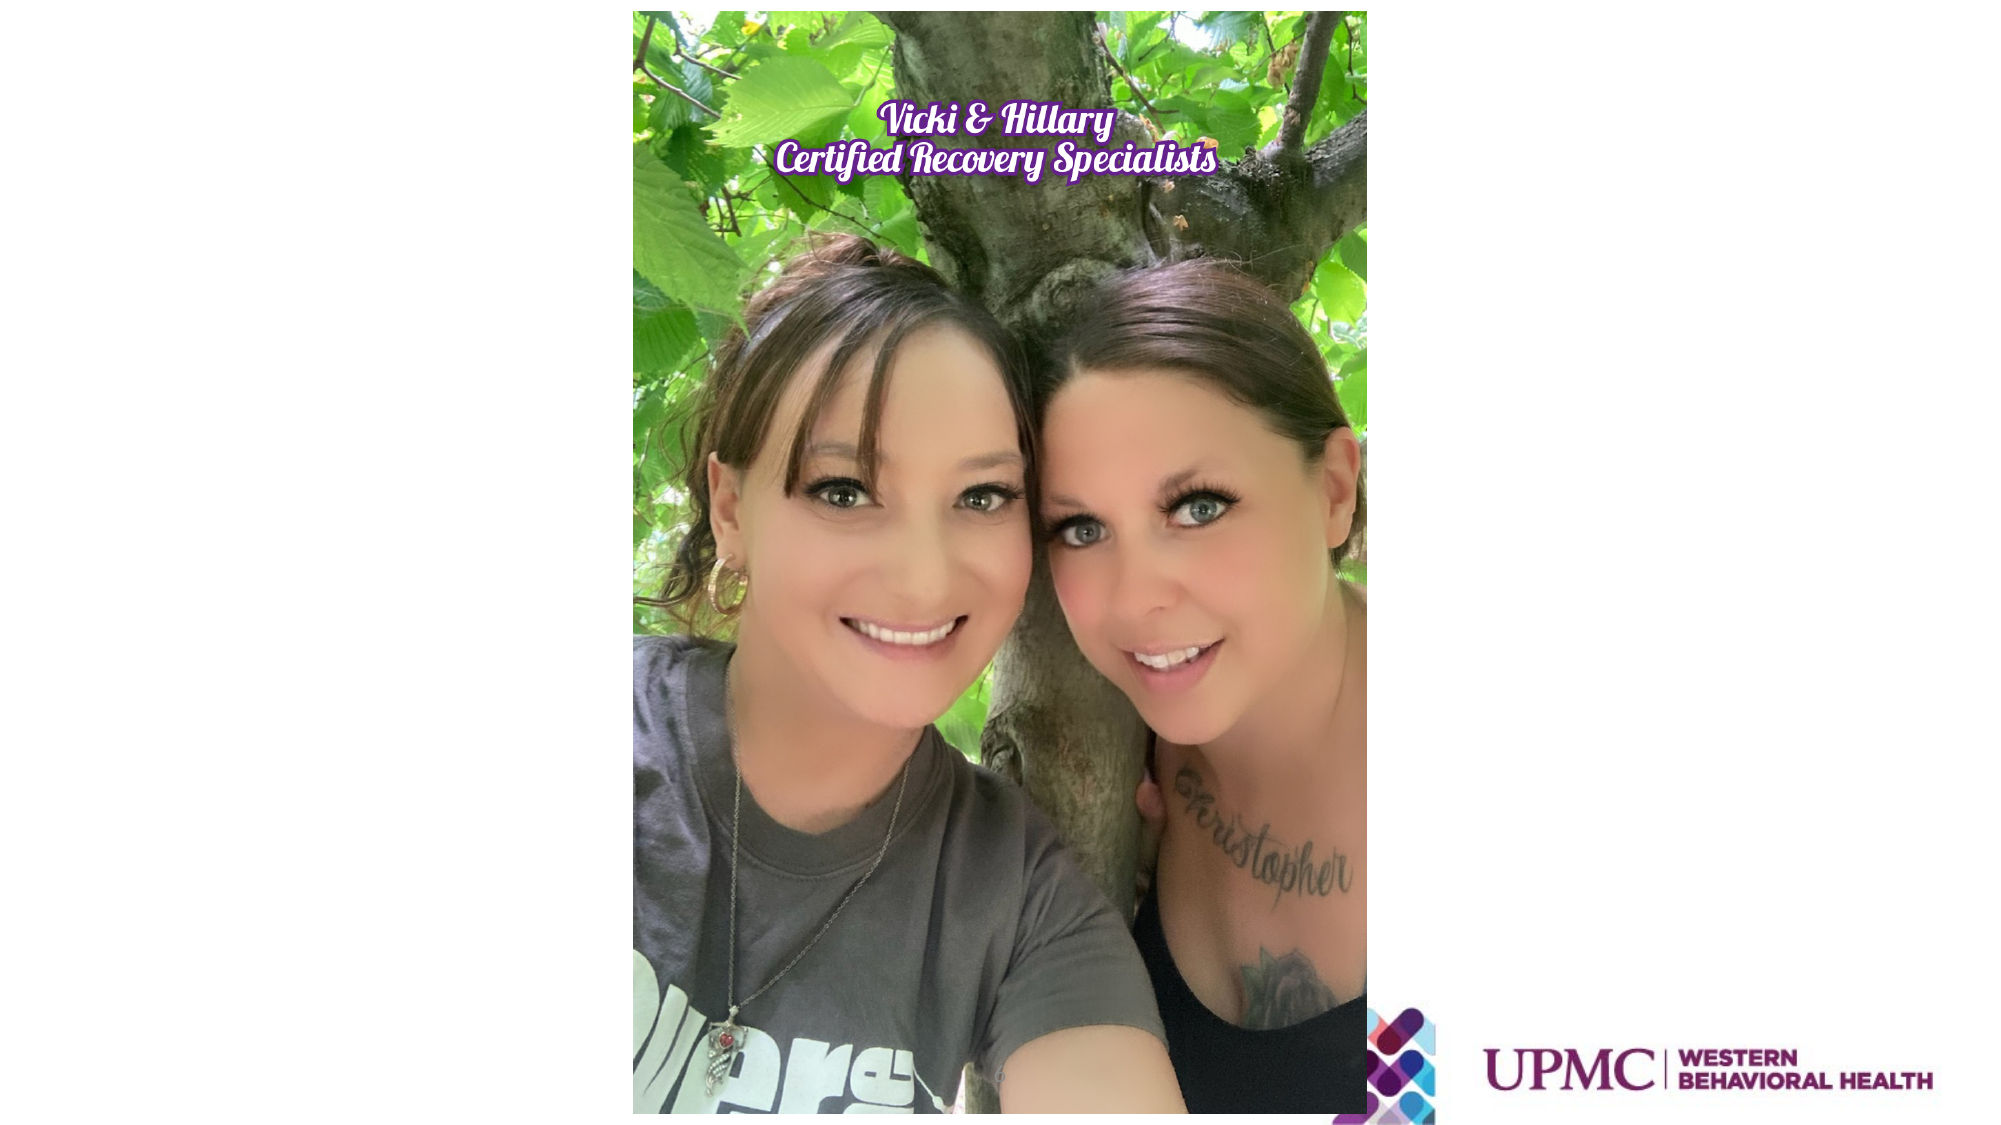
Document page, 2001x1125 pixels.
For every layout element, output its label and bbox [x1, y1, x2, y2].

list [633, 11, 1367, 1114]
picture [0, 0, 2001, 1125]
